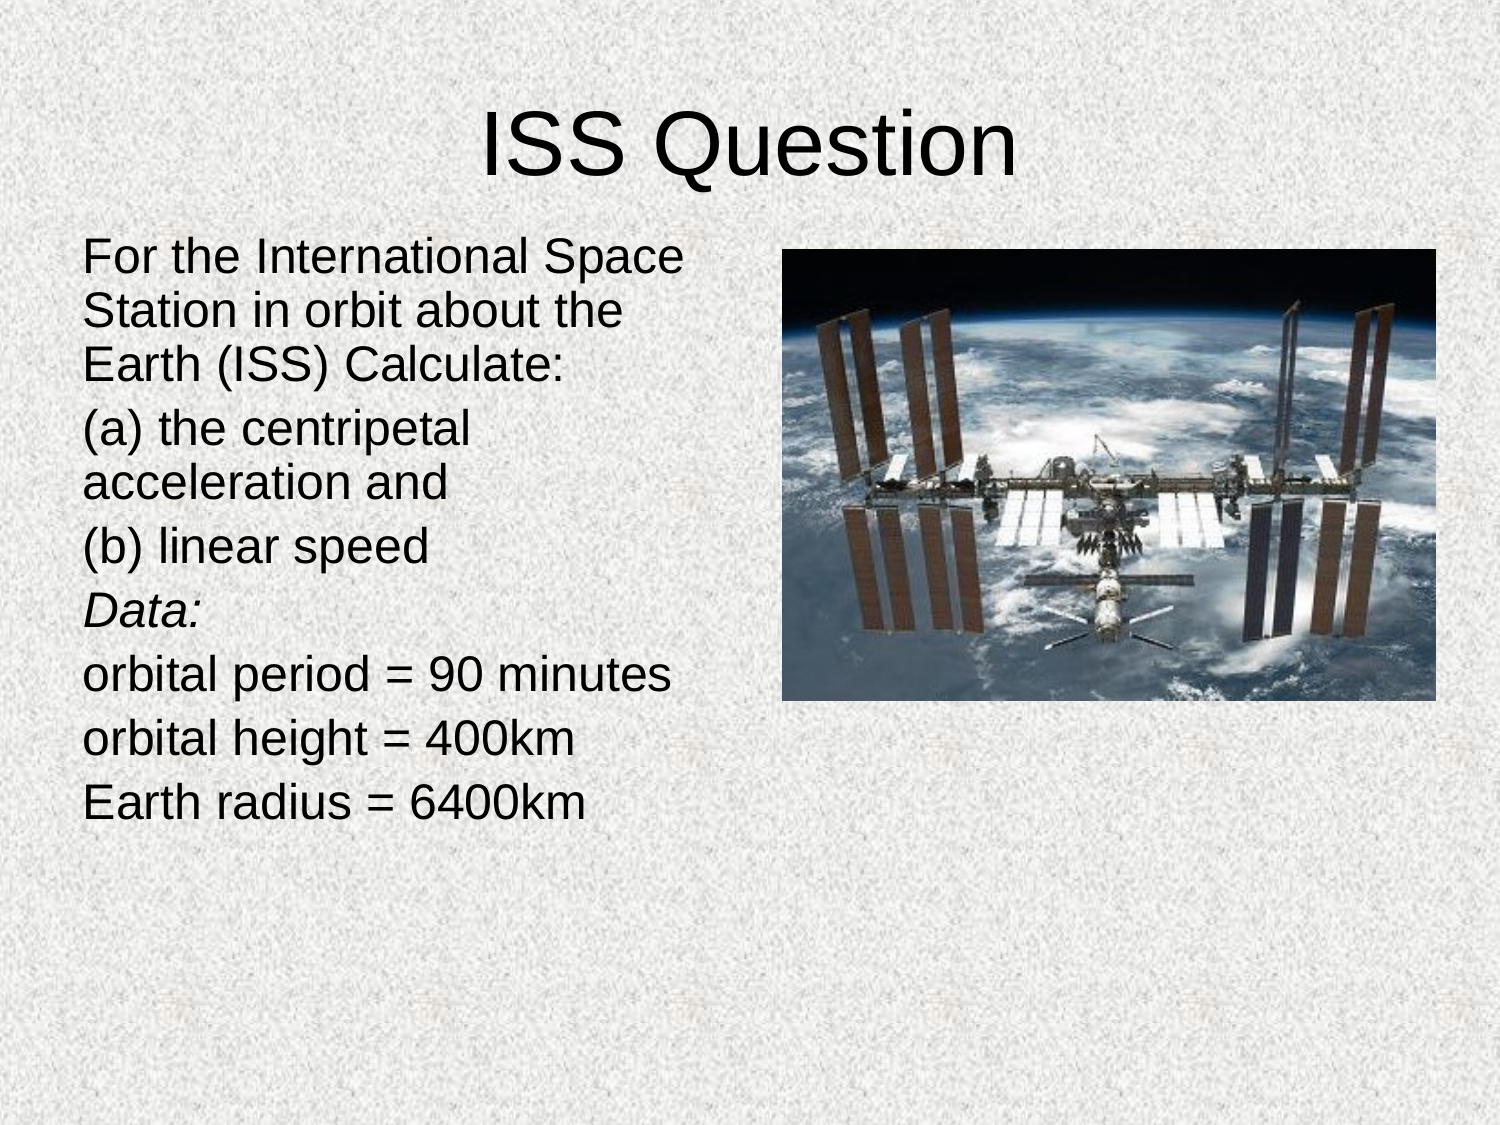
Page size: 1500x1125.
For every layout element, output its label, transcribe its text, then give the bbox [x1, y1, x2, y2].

picture [0, 0, 1500, 1125]
list For the International Space Station in orbit about the Earth (ISS) Calculate: (a) the centripetal acceleration and (b) linear speed Data: orbital period = 90 minutes orbital height = 400km Earth radius = 6400km [67, 223, 731, 864]
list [781, 249, 1437, 702]
title ISS Question [75, 45, 1425, 233]
